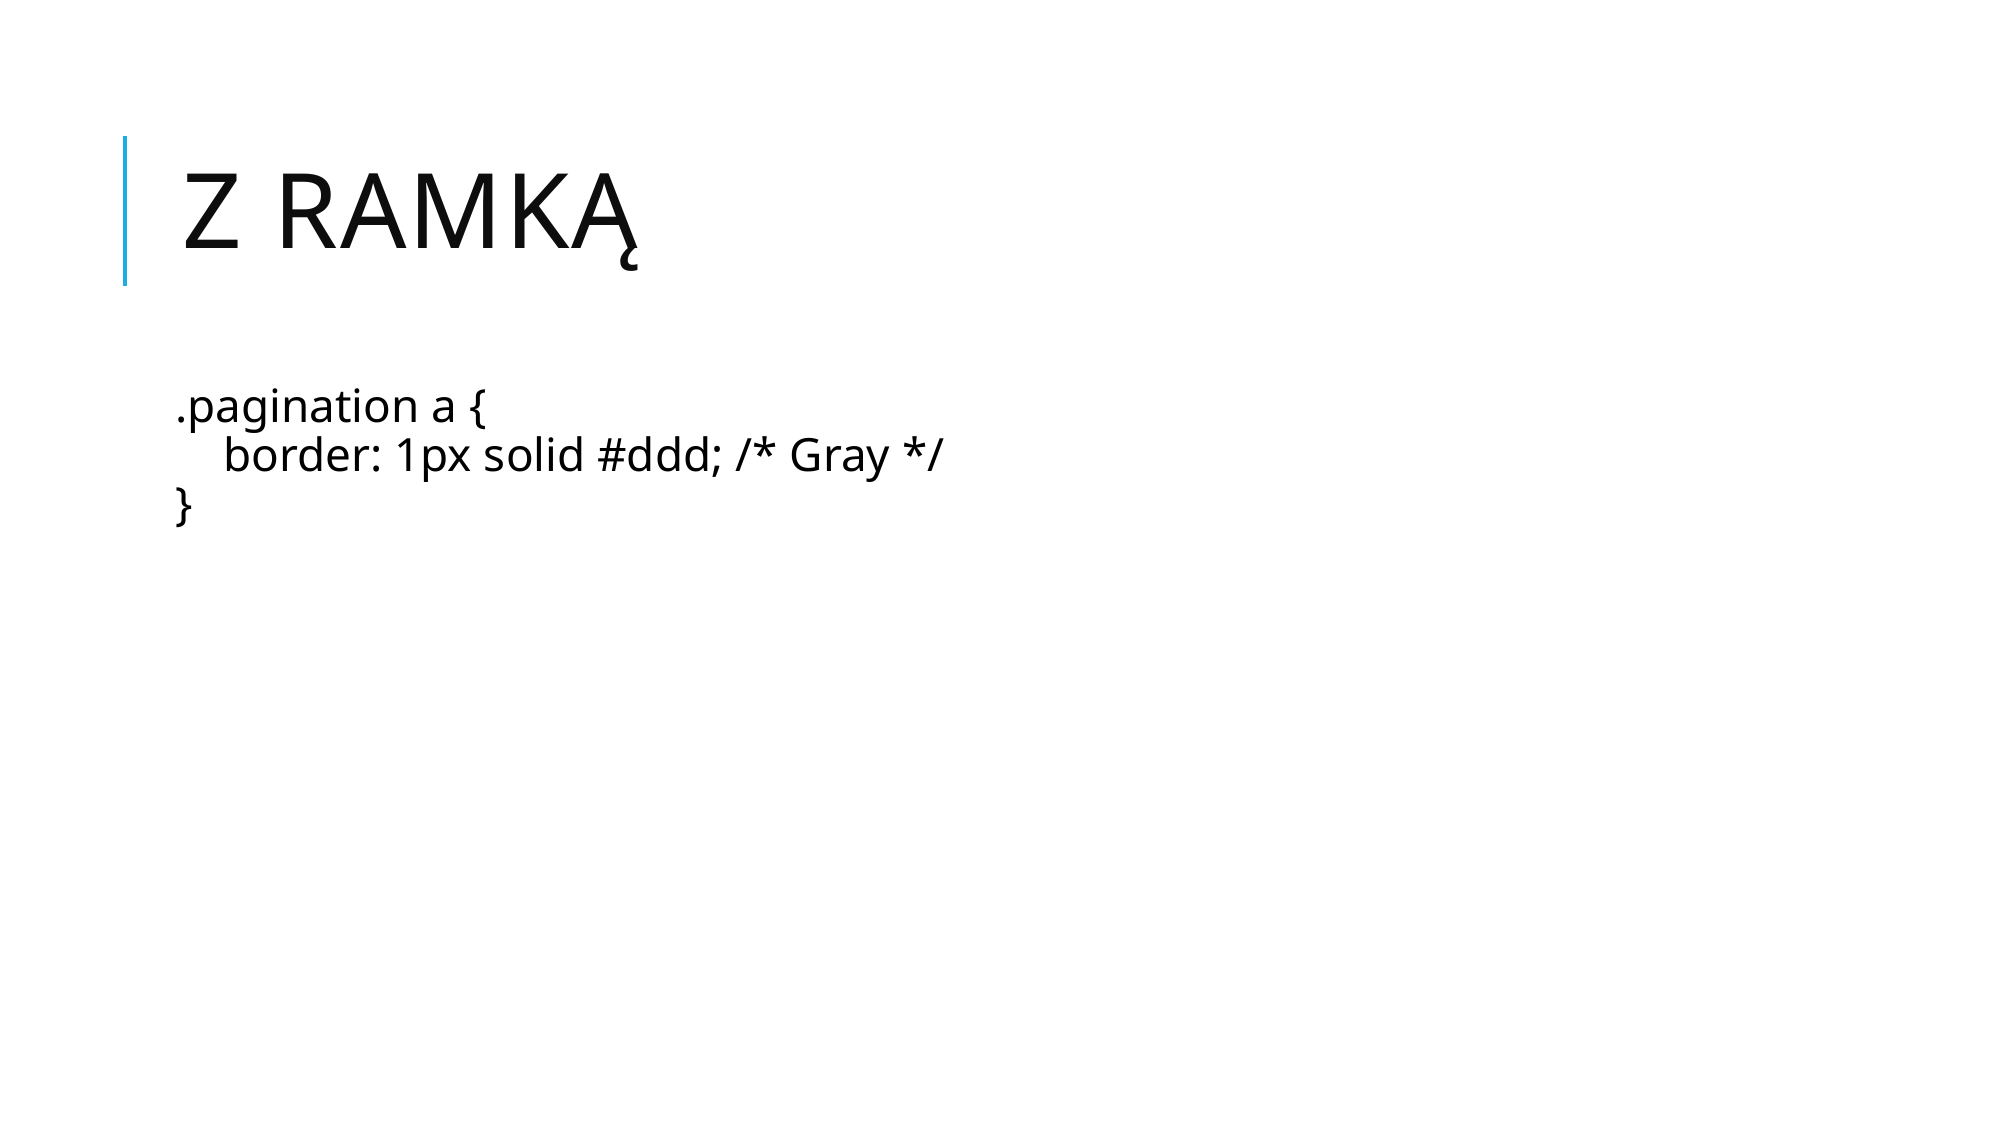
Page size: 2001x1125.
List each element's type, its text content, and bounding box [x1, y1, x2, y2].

title Z ramką [168, 96, 1763, 342]
list .pagination a { border: 1px solid #ddd; /* Gray */ } [168, 375, 1763, 1035]
